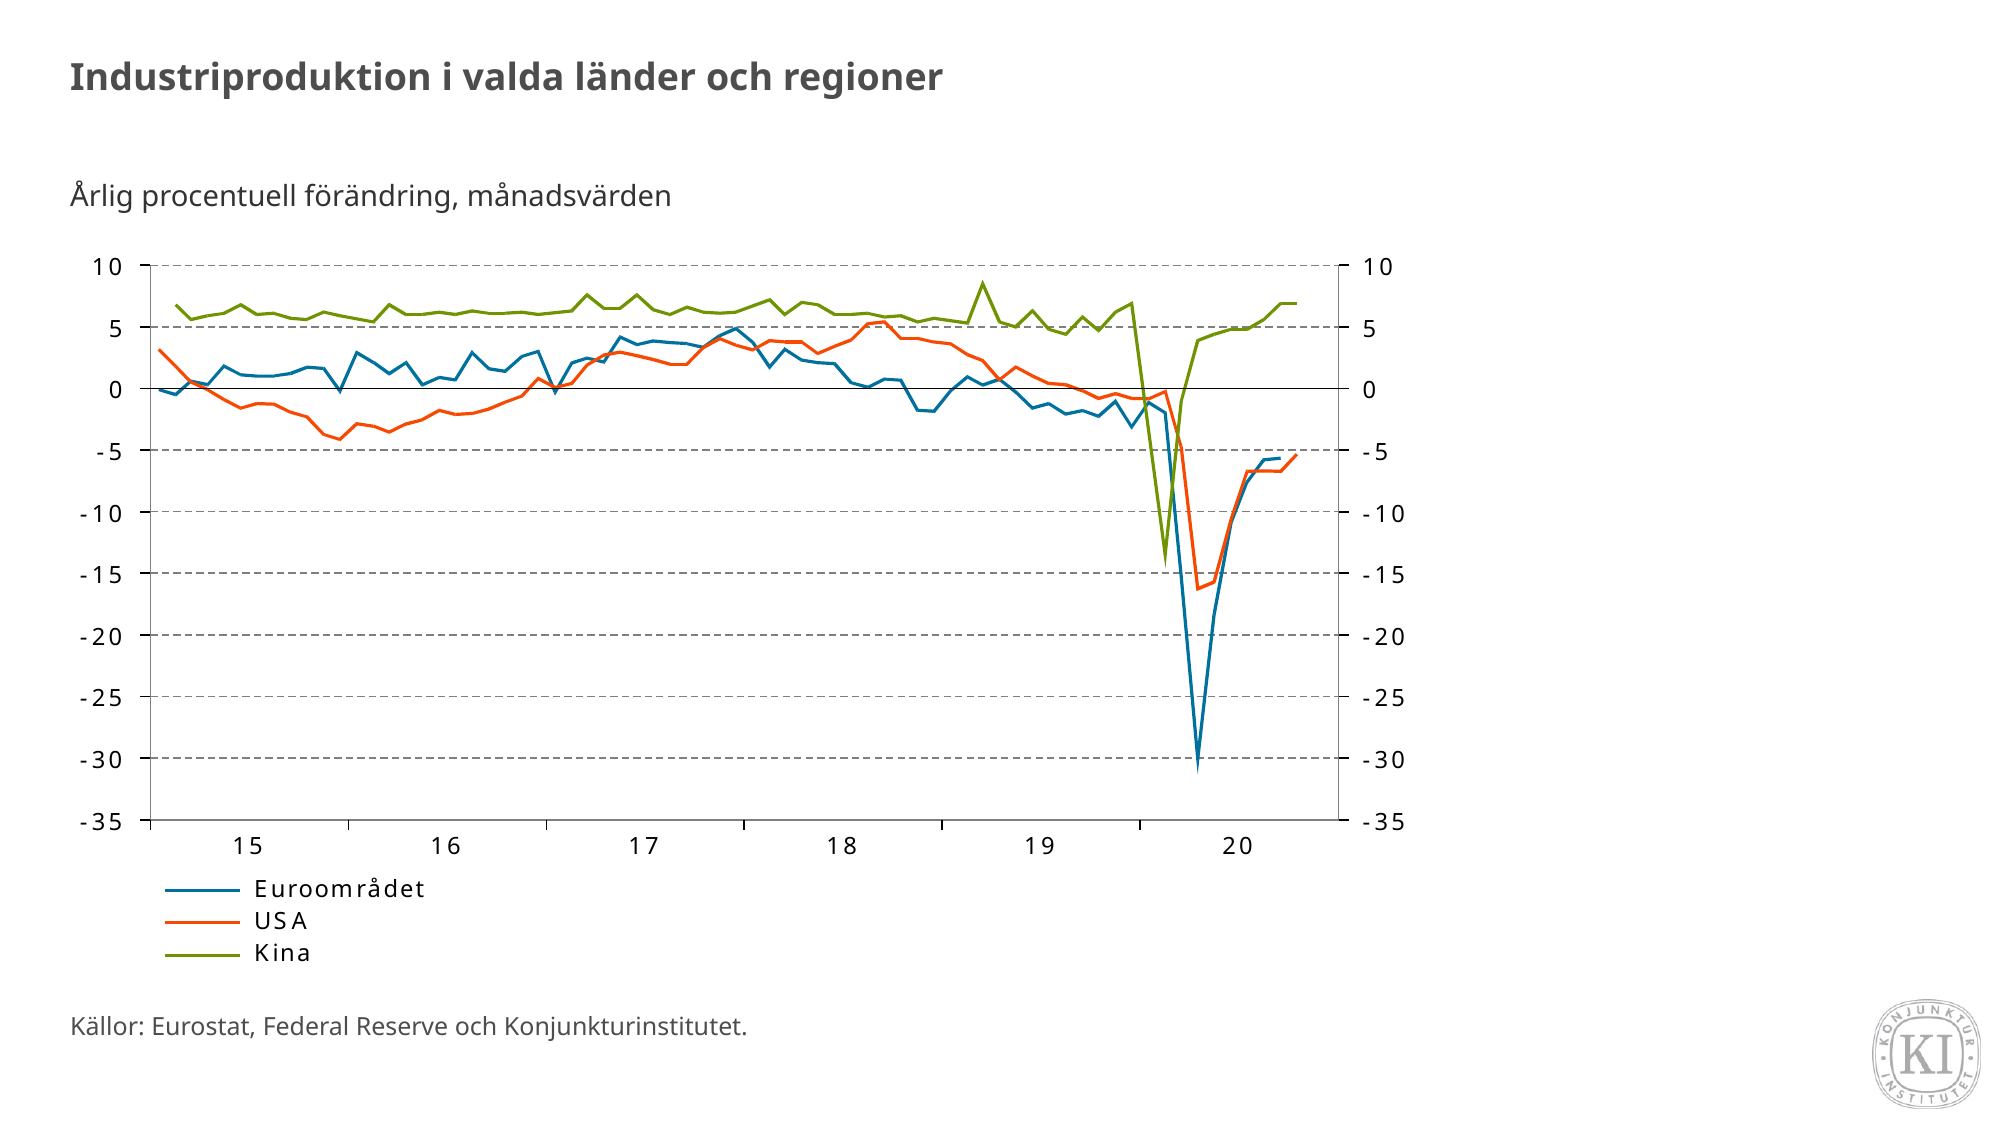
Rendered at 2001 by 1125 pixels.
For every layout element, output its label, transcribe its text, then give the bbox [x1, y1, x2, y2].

list Årlig procentuell förändring, månadsvärden [55, 137, 1476, 220]
picture [1872, 999, 1981, 1109]
title Industriproduktion i valda länder och regioner [55, 45, 1476, 128]
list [30, 228, 1453, 995]
subtitle Källor: Eurostat, Federal Reserve och Konjunkturinstitutet. [55, 1003, 1476, 1106]
